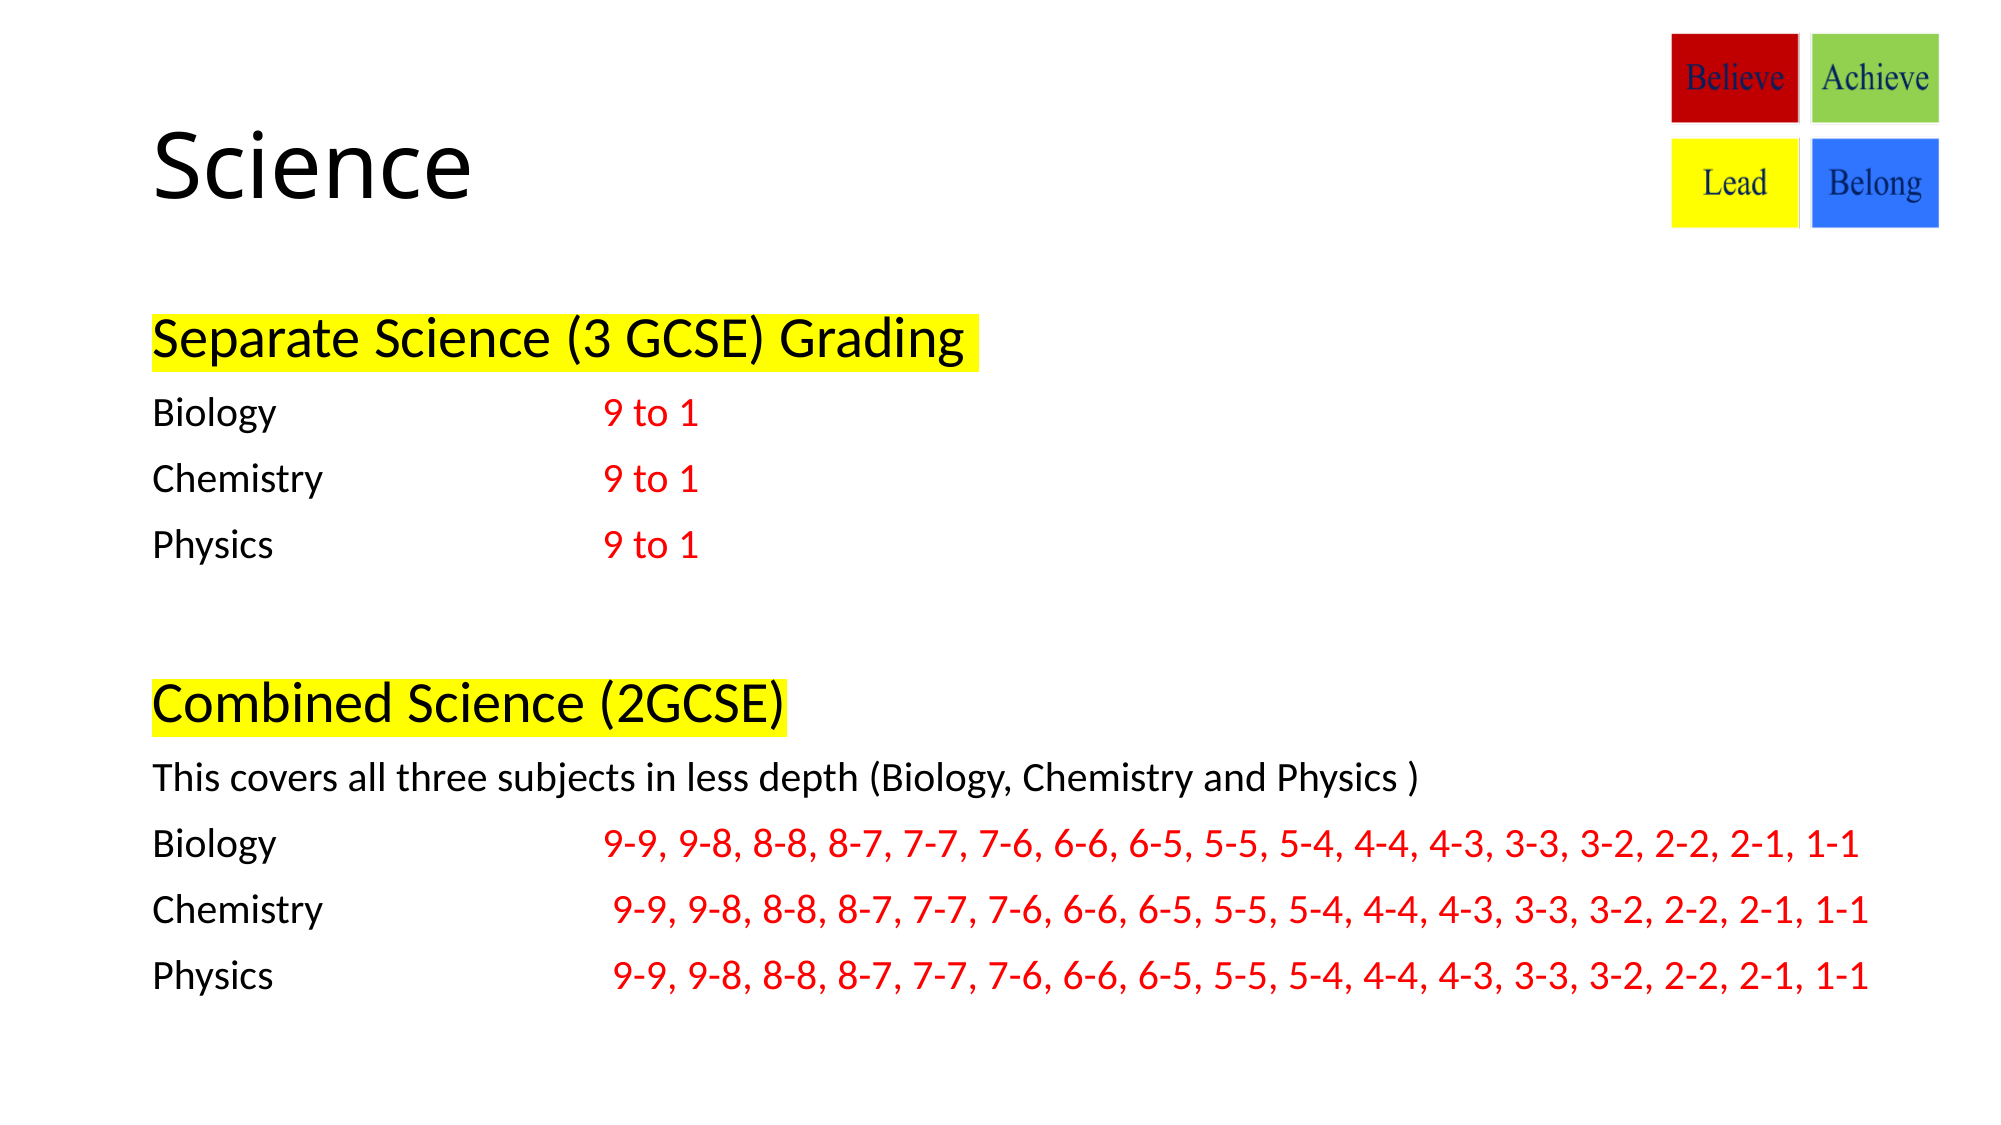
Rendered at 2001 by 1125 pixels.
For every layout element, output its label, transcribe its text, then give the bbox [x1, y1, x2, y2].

title Science [137, 59, 1863, 278]
picture [1667, 25, 1948, 236]
list Separate Science (3 GCSE) Grading Biology 9 to 1 Chemistry 9 to 1 Physics 9 to 1 Combined Science (2GCSE) This covers all three subjects in less depth (Biology, Chemistry and Physics ) Biology 9-9, 9-8, 8-8, 8-7, 7-7, 7-6, 6-6, 6-5, 5-5, 5-4, 4-4, 4-3, 3-3, 3-2, 2-2, 2-1, 1-1 Chemistry 9-9, 9-8, 8-8, 8-7, 7-7, 7-6, 6-6, 6-5, 5-5, 5-4, 4-4, 4-3, 3-3, 3-2, 2-2, 2-1, 1-1 Physics 9-9, 9-8, 8-8, 8-7, 7-7, 7-6, 6-6, 6-5, 5-5, 5-4, 4-4, 4-3, 3-3, 3-2, 2-2, 2-1, 1-1 [137, 299, 1916, 1066]
